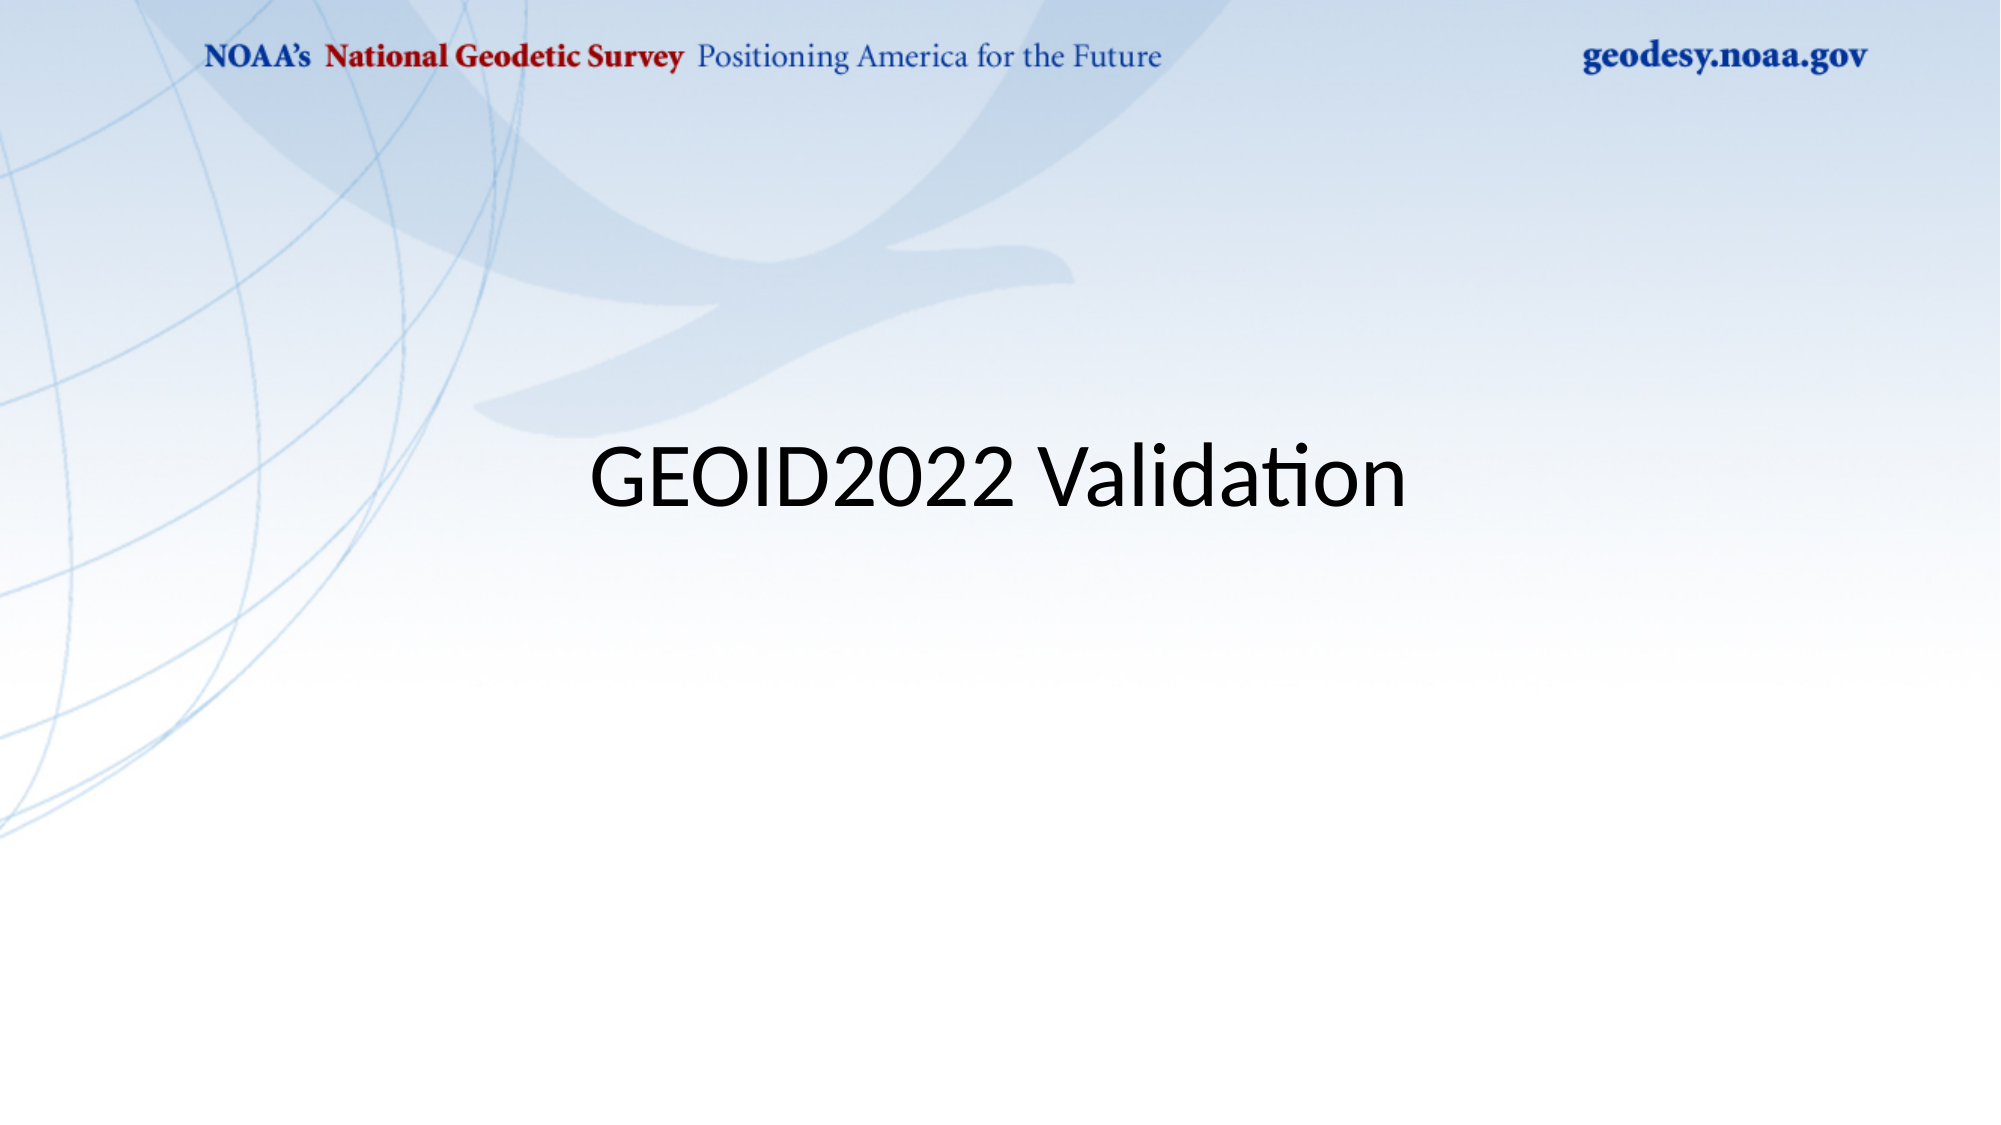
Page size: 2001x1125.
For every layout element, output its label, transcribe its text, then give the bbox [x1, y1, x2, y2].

picture [0, 0, 2001, 1125]
title GEOID2022 Validation [150, 349, 1850, 591]
